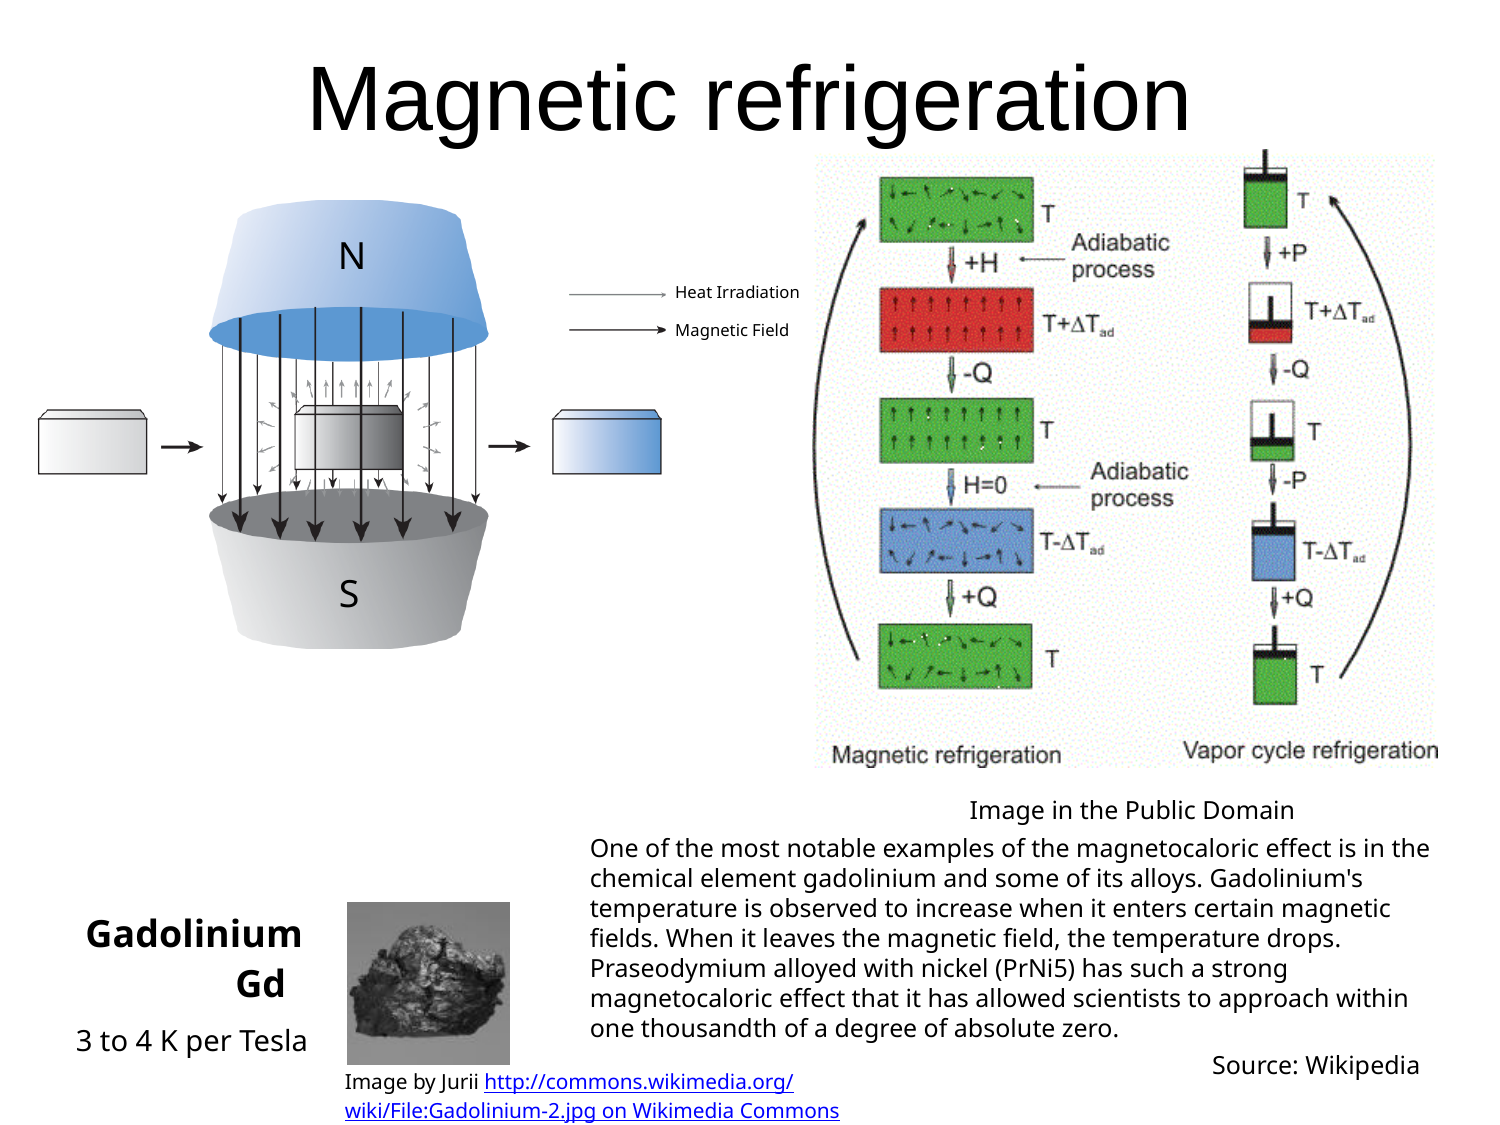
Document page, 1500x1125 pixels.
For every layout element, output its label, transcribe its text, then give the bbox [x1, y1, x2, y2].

picture [812, 149, 1438, 768]
picture [37, 199, 666, 649]
title Magnetic refrigeration [74, 0, 1426, 188]
text_box Image by Jurii http://commons.wikimedia.org/ wiki/File:Gadolinium-2.jpg on Wikimedia Commons [330, 1061, 855, 1125]
text_box One of the most notable examples of the magnetocaloric effect is in the chemical element gadolinium and some of its alloys. Gadolinium's temperature is observed to increase when it enters certain magnetic fields. When it leaves the magnetic field, the temperature drops. Praseodymium alloyed with nickel (PrNi5) has such a strong magnetocaloric effect that it has allowed scientists to approach within one thousandth of a degree of absolute zero. [574, 825, 1475, 1050]
text_box Image in the Public Domain [954, 787, 1311, 833]
text_box Gadolinium [70, 902, 318, 963]
text_box Source: Wikipedia [1197, 1042, 1436, 1087]
picture [346, 902, 510, 1066]
text_box 3 to 4 K per Tesla [61, 1014, 323, 1065]
text_box Magnetic Field [670, 312, 805, 348]
text_box Heat Irradiation [670, 274, 807, 310]
text_box Gd [220, 952, 302, 1013]
